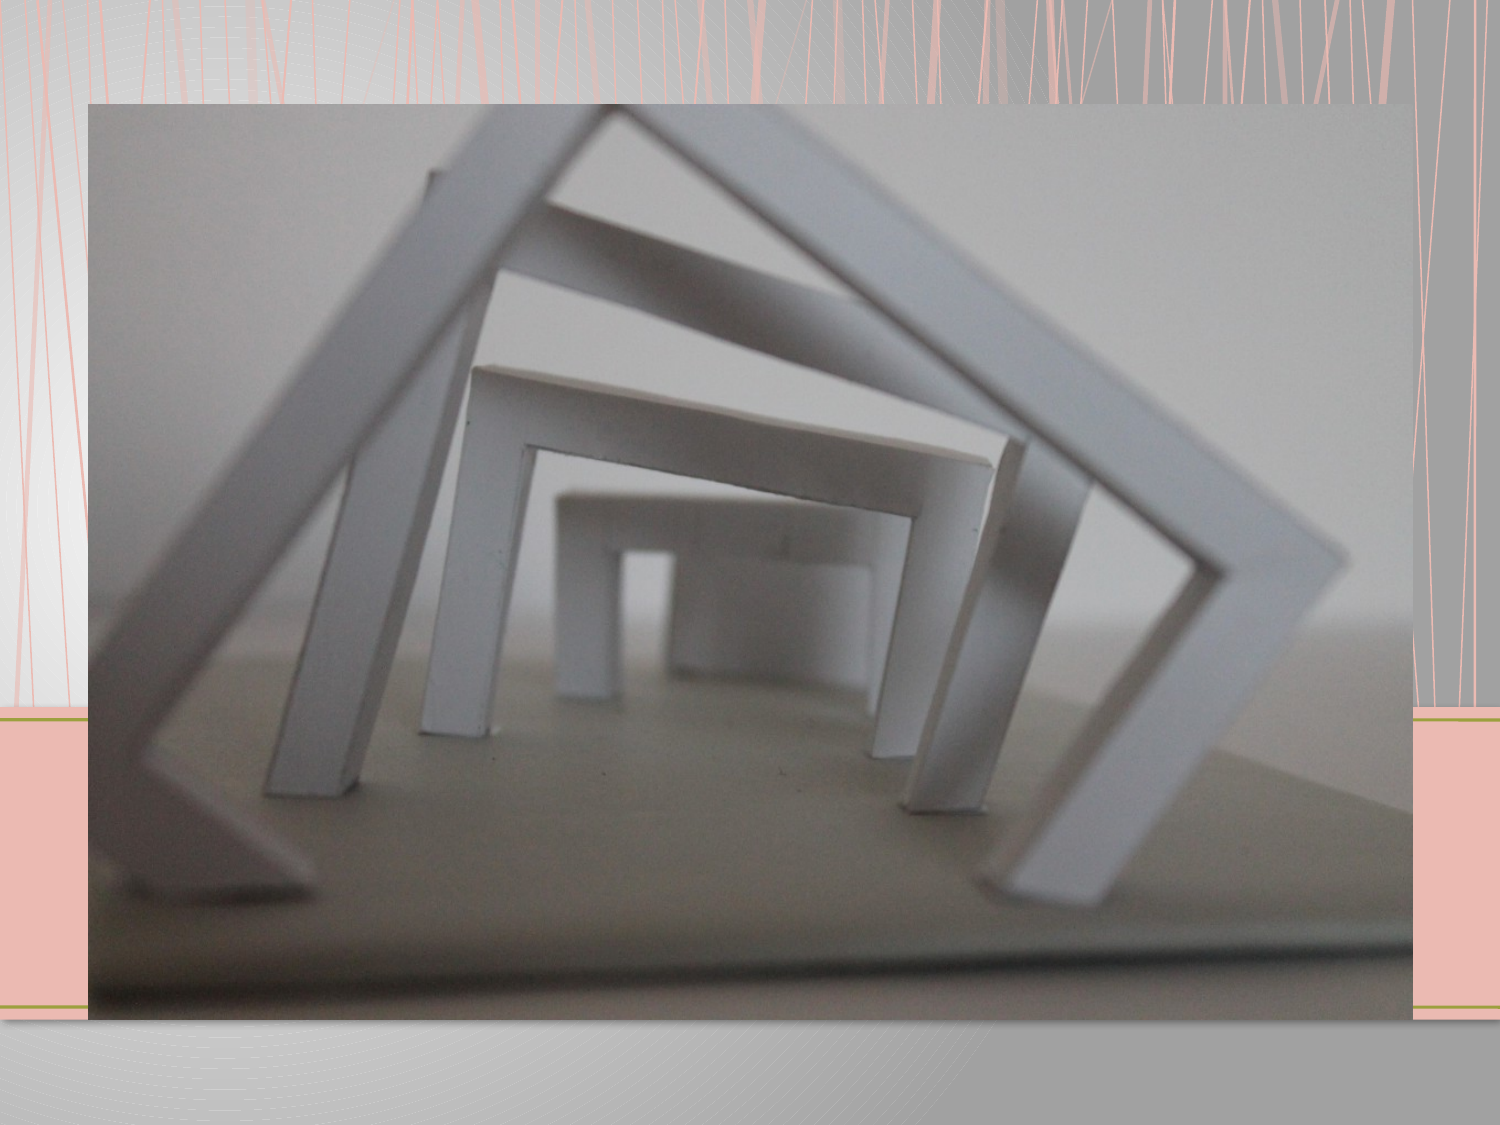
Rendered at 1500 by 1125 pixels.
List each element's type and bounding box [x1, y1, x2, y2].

picture [88, 104, 1414, 1020]
